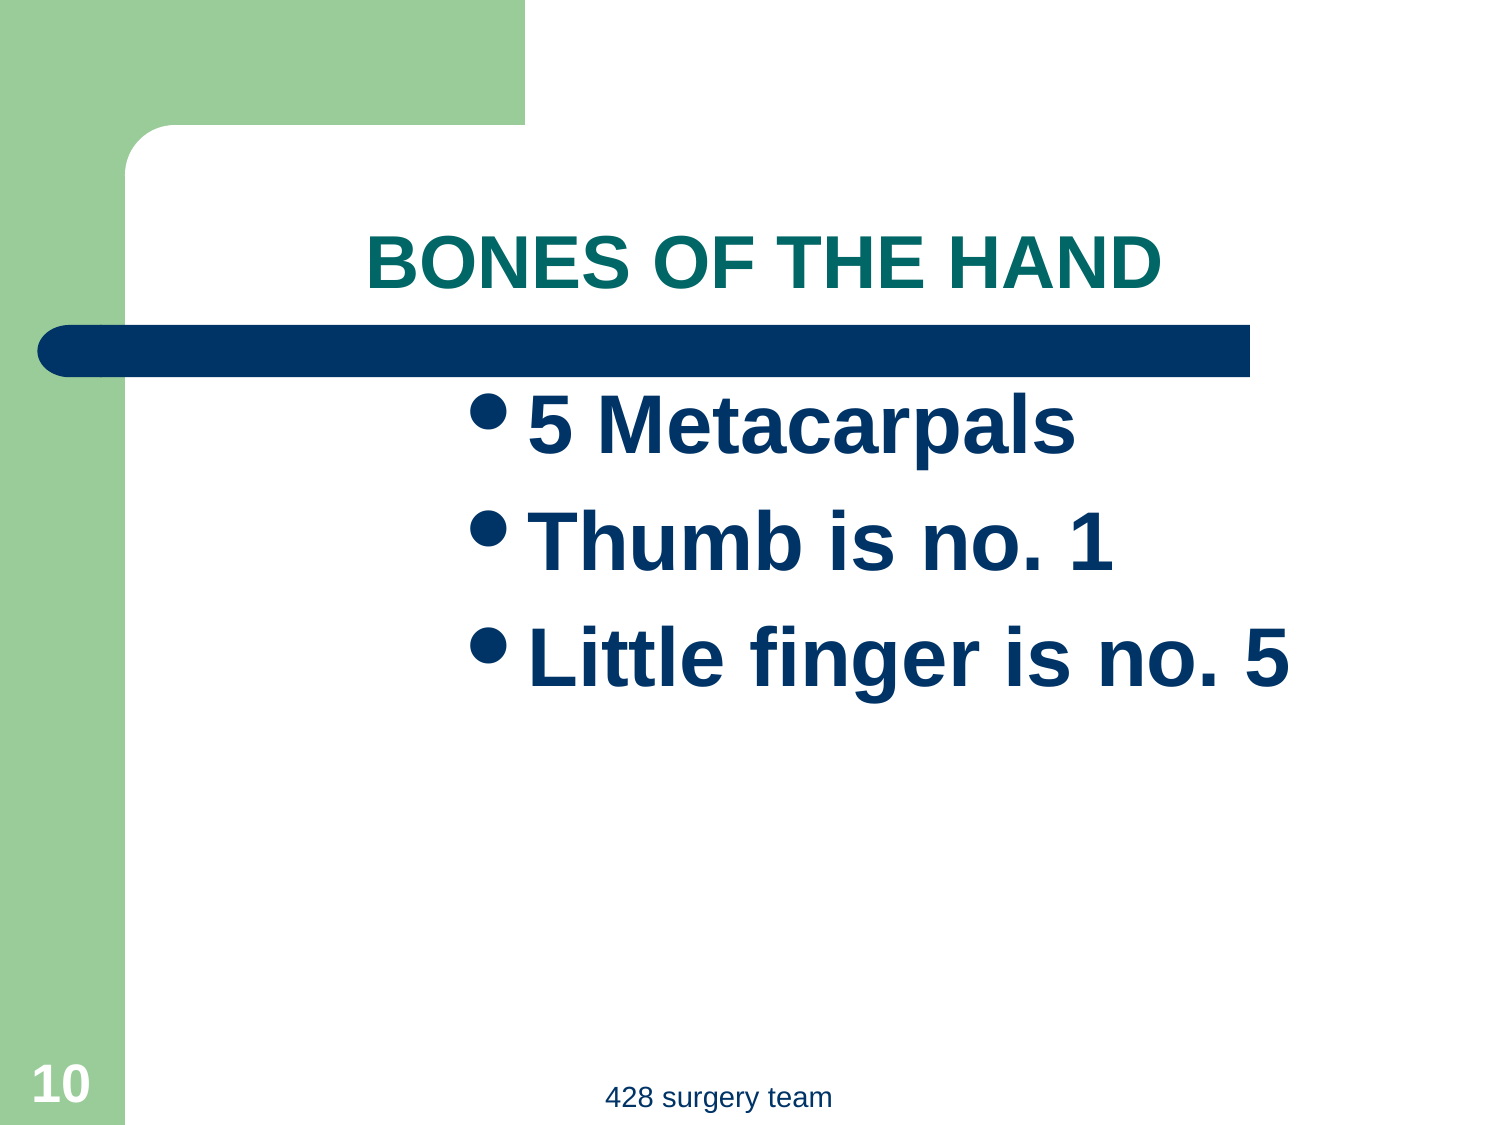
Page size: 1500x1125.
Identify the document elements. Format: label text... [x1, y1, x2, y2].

slide_number 10 [13, 1040, 111, 1122]
title BONES OF THE HAND [199, 49, 1476, 313]
list 5 Metacarpals Thumb is no. 1 Little finger is no. 5 [449, 362, 1476, 1001]
footer 428 surgery team [481, 1070, 957, 1122]
